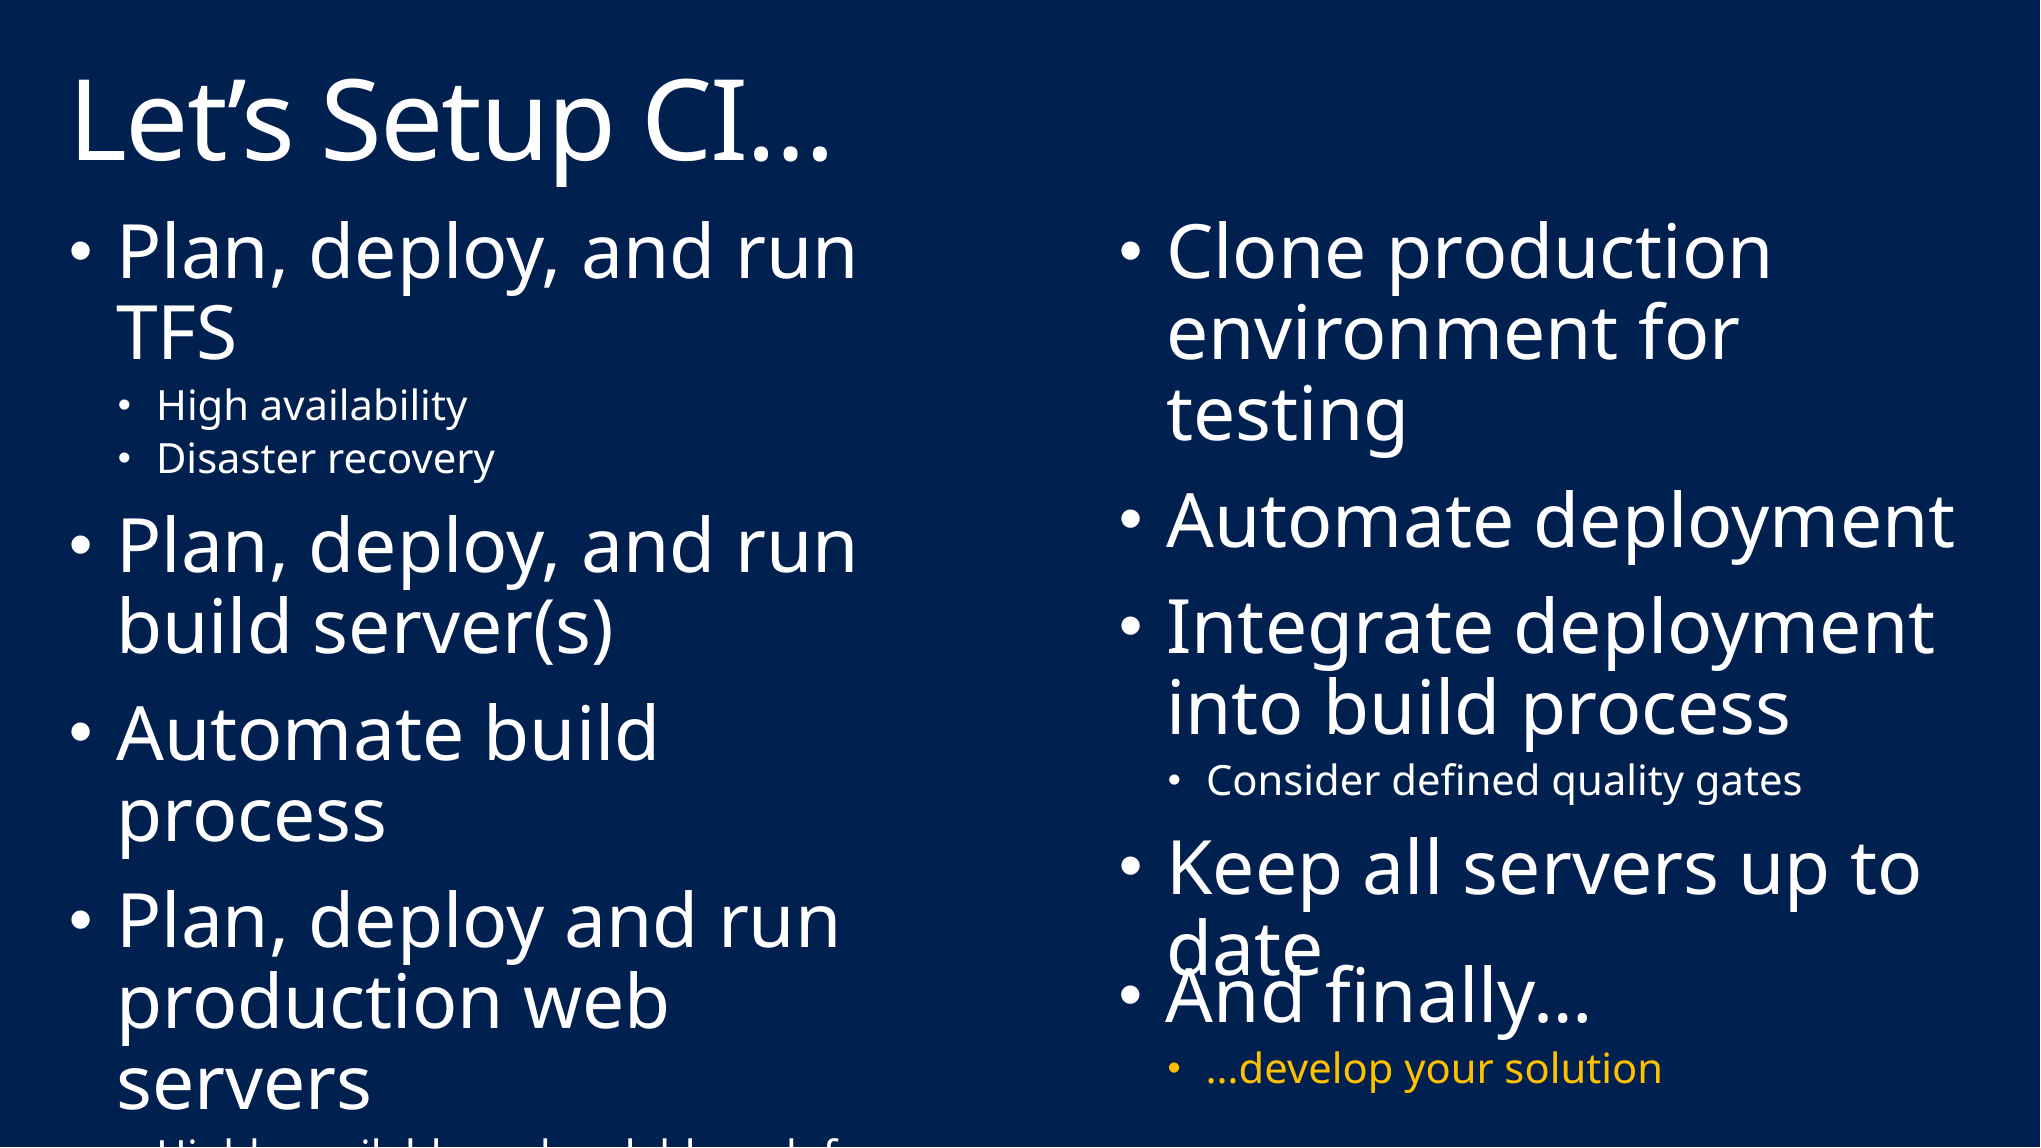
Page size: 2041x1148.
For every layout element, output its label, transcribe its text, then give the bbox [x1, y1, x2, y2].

list Clone production environment for testing Automate deployment Integrate deployment into build process Consider defined quality gates Keep all servers up to date [1095, 198, 1996, 934]
text_box And finally… …develop your solution [1094, 942, 1995, 1108]
list Plan, deploy, and run TFS High availability Disaster recovery Plan, deploy, and run build server(s) Automate build process Plan, deploy and run production web servers Highly available and scalable web farm [45, 198, 946, 963]
title Let’s Setup CI… [45, 48, 1996, 200]
